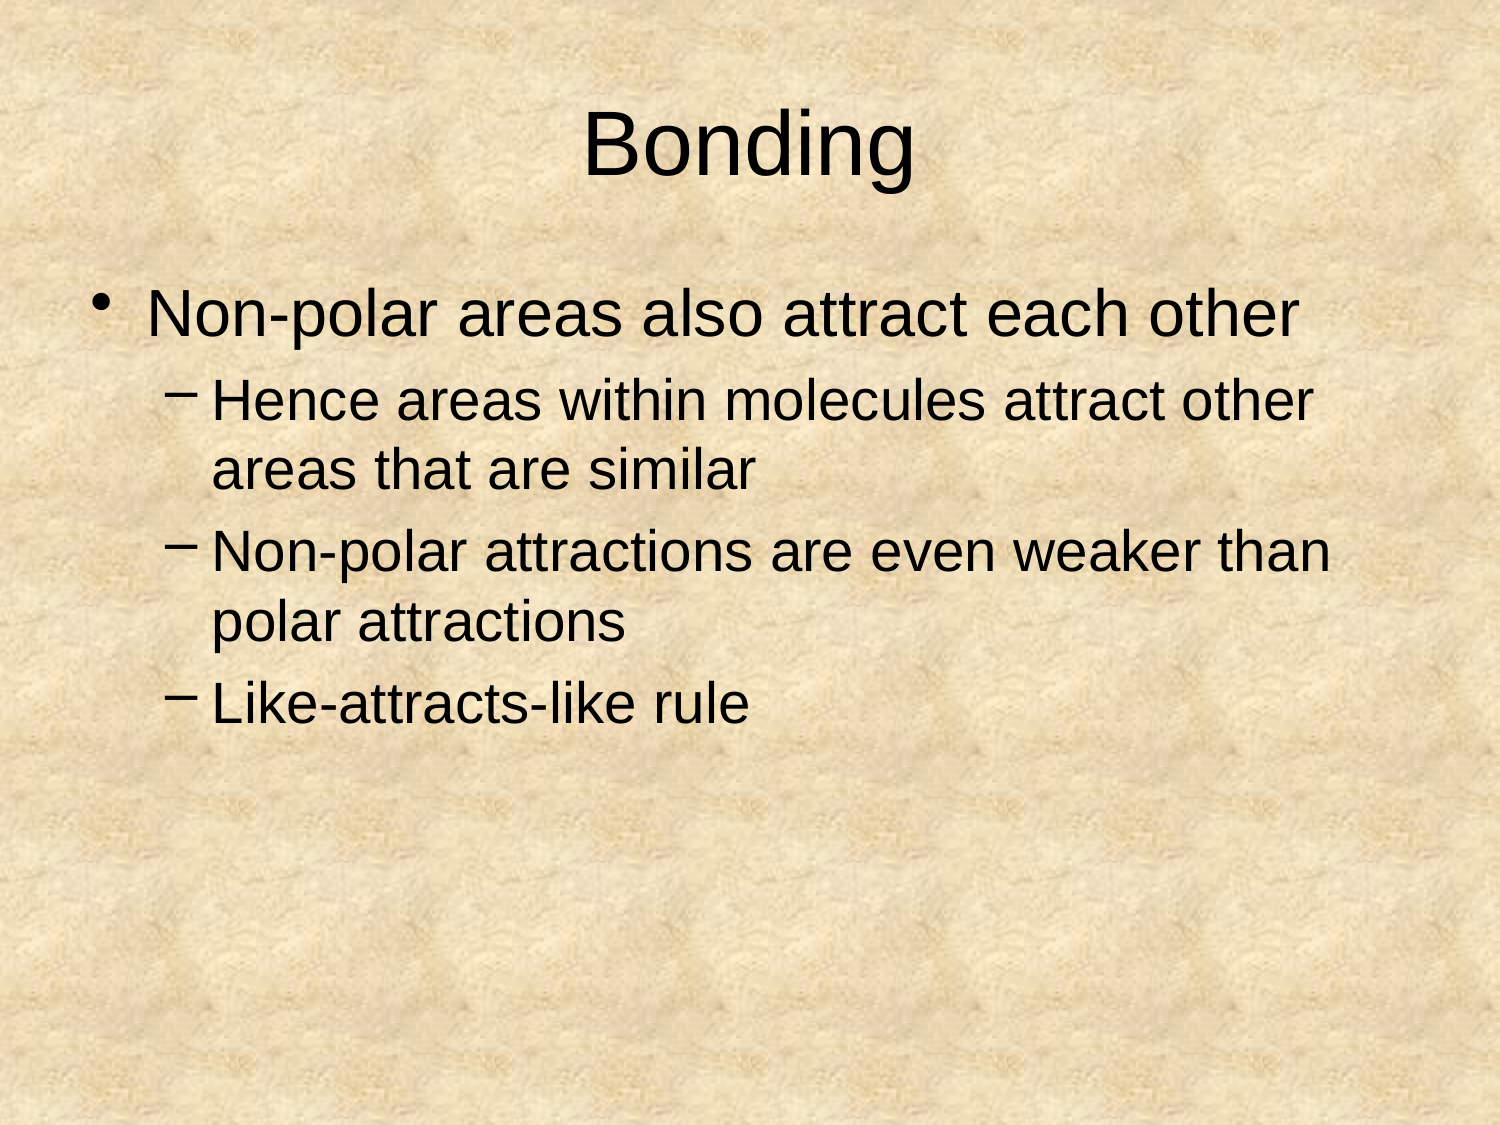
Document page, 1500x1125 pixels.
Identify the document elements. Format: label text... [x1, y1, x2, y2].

list Non-polar areas also attract each other Hence areas within molecules attract other areas that are similar Non-polar attractions are even weaker than polar attractions Like-attracts-like rule [74, 262, 1426, 1006]
title Bonding [74, 44, 1426, 233]
picture [0, 0, 1500, 1125]
